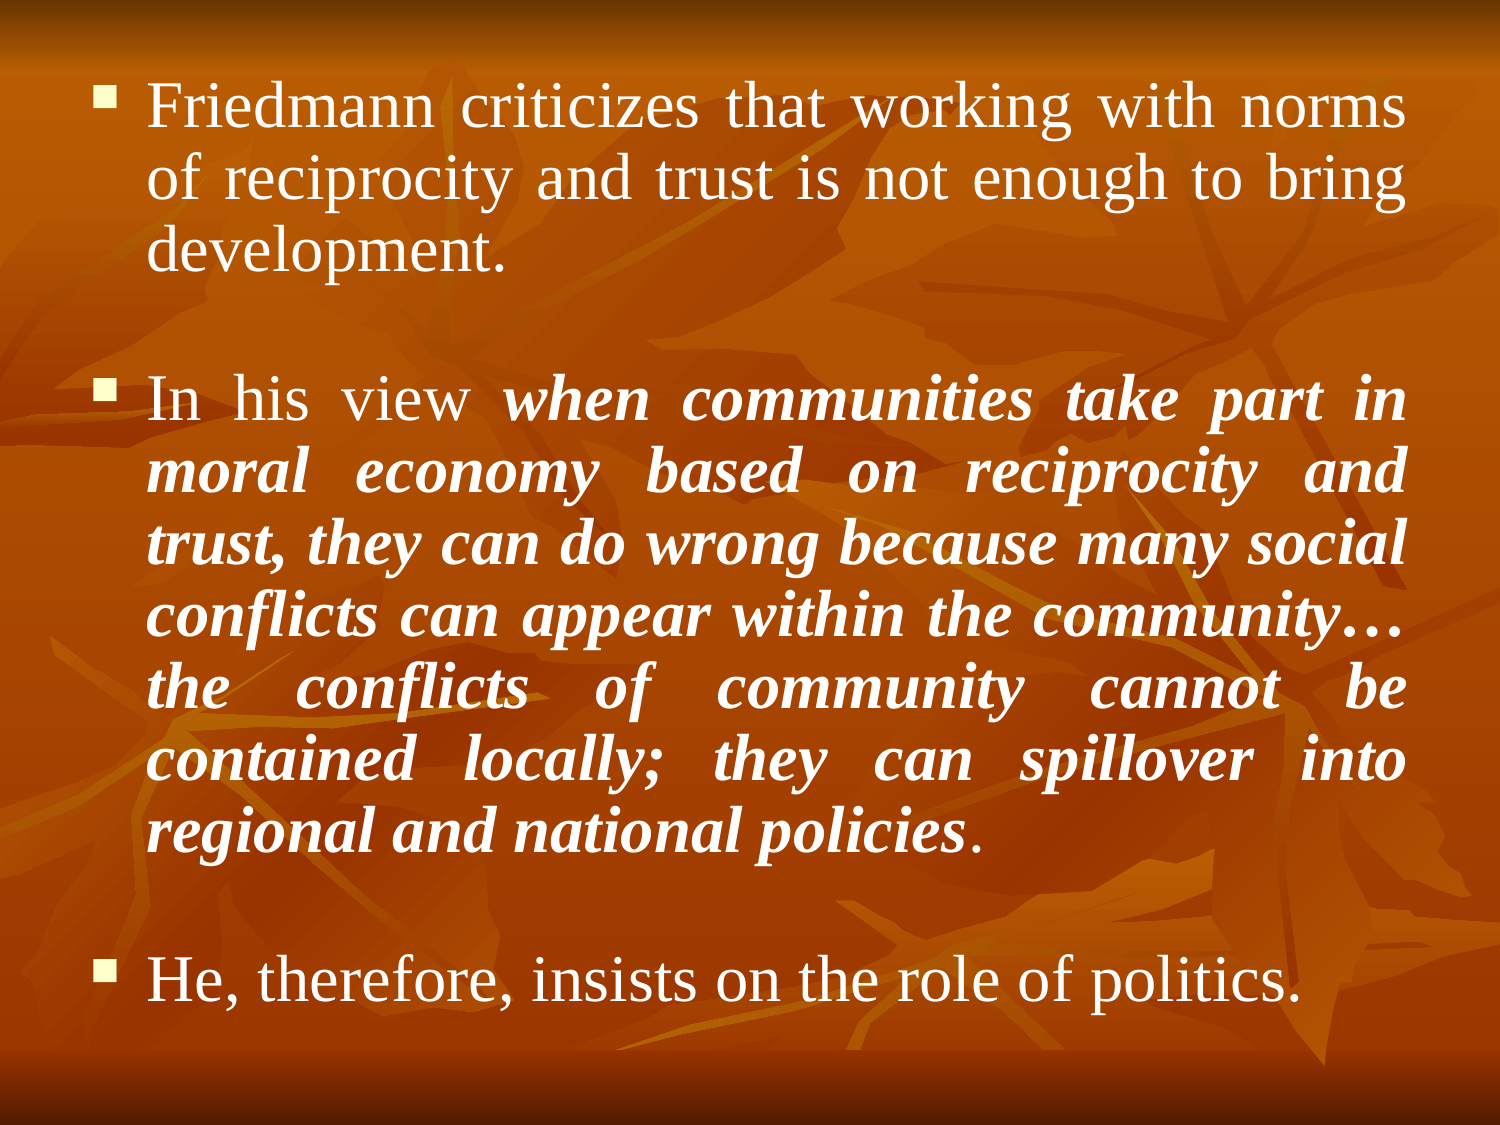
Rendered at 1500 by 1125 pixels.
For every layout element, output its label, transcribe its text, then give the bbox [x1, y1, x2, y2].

list Friedmann criticizes that working with norms of reciprocity and trust is not enough to bring development. In his view when communities take part in moral economy based on reciprocity and trust, they can do wrong because many social conflicts can appear within the community… the conflicts of community cannot be contained locally; they can spillover into regional and national policies. He, therefore, insists on the role of politics. [74, 62, 1426, 806]
